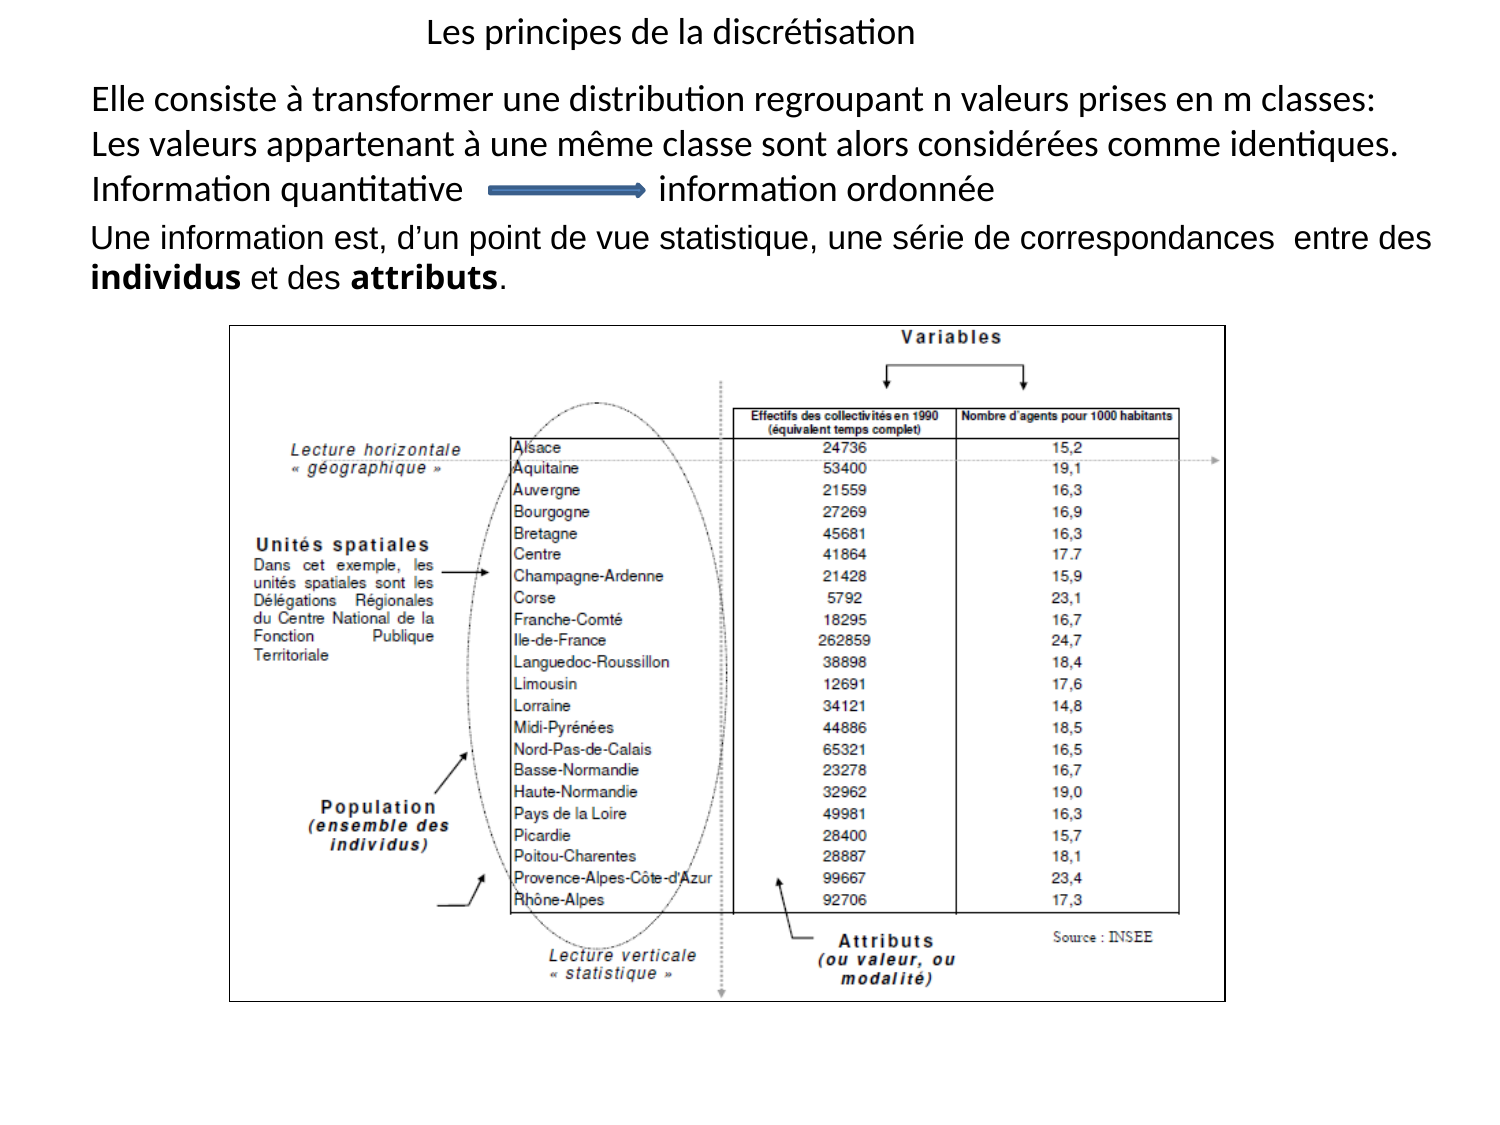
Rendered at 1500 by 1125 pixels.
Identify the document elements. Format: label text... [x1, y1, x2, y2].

text_box Les principes de la discrétisation [411, 0, 941, 60]
text_box Elle consiste à transformer une distribution regroupant n valeurs prises en m classes: Les valeurs appartenant à une même classe sont alors considérées comme identiques. Information quantitative information ordonnée [76, 66, 1459, 208]
text_box Une information est, d’un point de vue statistique, une série de correspondances entre des individus et des attributs. [0, 208, 1500, 304]
text_box [488, 182, 646, 199]
picture [229, 326, 1225, 1001]
